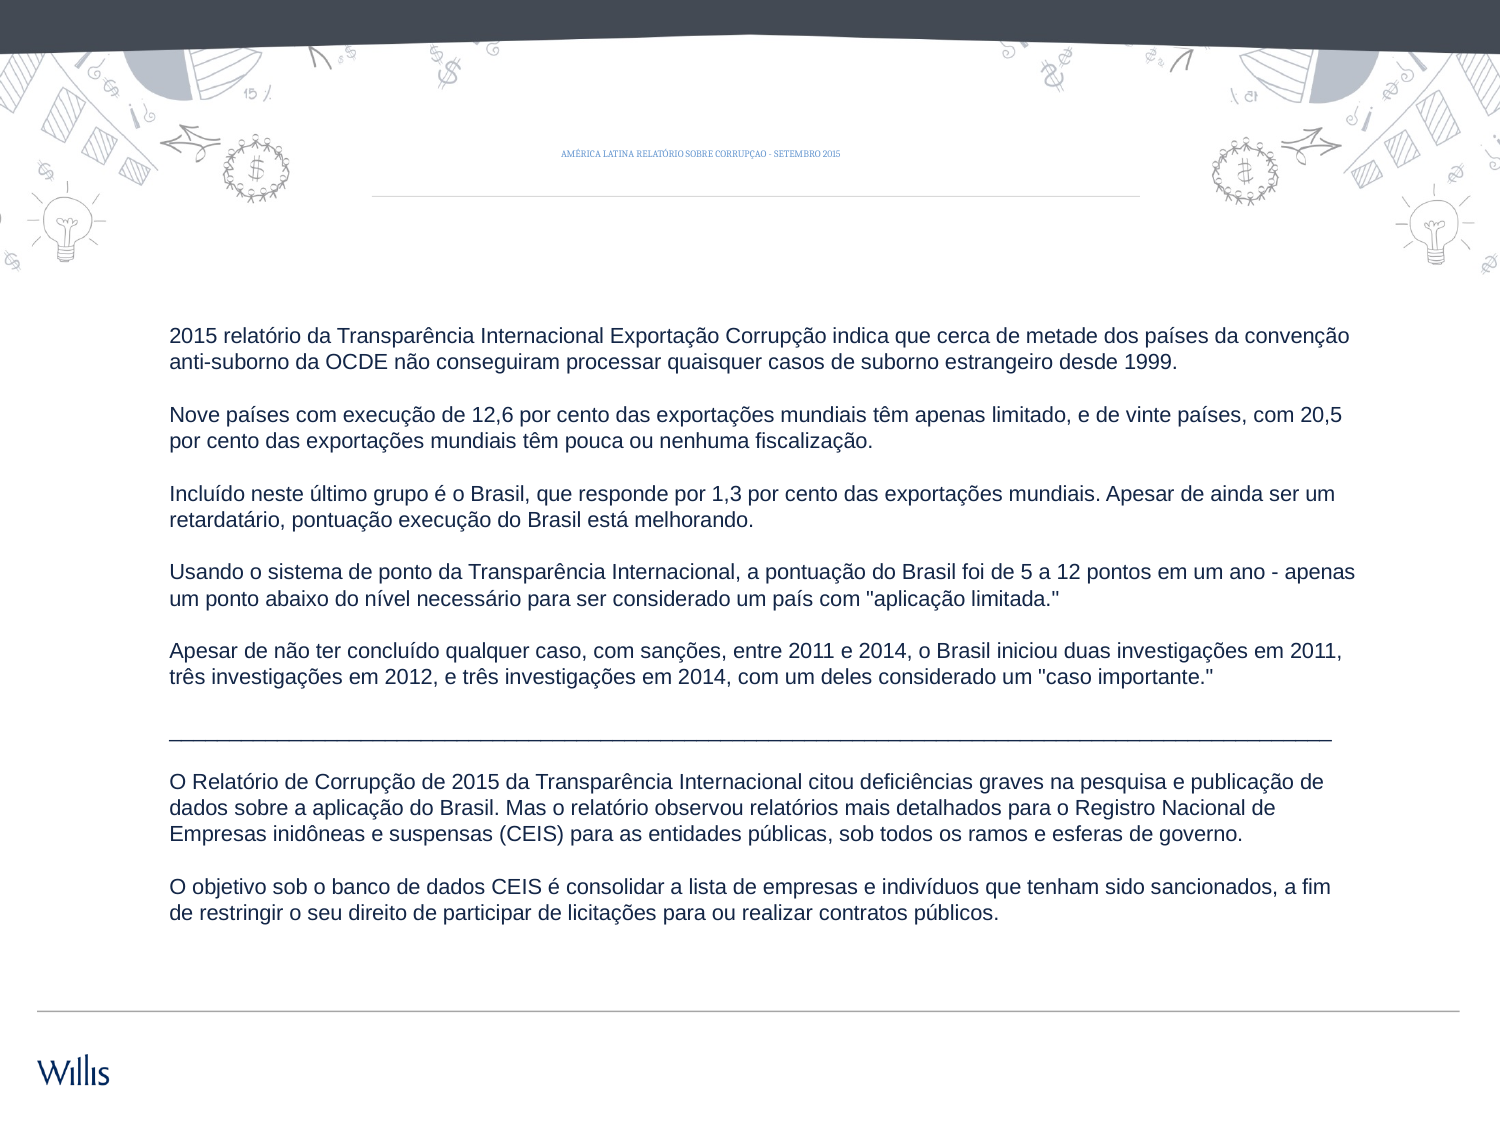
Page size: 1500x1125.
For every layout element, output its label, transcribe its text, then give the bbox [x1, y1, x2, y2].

title AMÉRICA LATINA RELATÓRIO SOBRE CORRUPÇAO - setembro 2015 [262, 141, 1139, 212]
picture [0, 0, 1500, 336]
picture [16, 1023, 143, 1114]
text_box 2015 relatório da Transparência Internacional Exportação Corrupção indica que cerca de metade dos países da convenção anti-suborno da OCDE não conseguiram processar quaisquer casos de suborno estrangeiro desde 1999. Nove países com execução de 12,6 por cento das exportações mundiais têm apenas limitado, e de vinte países, com 20,5 por cento das exportações mundiais têm pouca ou nenhuma fiscalização. Incluído neste último grupo é o Brasil, que responde por 1,3 por cento das exportações mundiais. Apesar de ainda ser um retardatário, pontuação execução do Brasil está melhorando. Usando o sistema de ponto da Transparência Internacional, a pontuação do Brasil foi de 5 a 12 pontos em um ano - apenas um ponto abaixo do nível necessário para ser considerado um país com "aplicação limitada." Apesar de não ter concluído qualquer caso, com sanções, entre 2011 e 2014, o Brasil iniciou duas investigações em 2011, três investigações em 2012, e três investigações em 2014, com um deles considerado um "caso importante." _________________________________________________________________________________________________ O Relatório de Corrupção de 2015 da Transparência Internacional citou deficiências graves na pesquisa e publicação de dados sobre a aplicação do Brasil. Mas o relatório observou relatórios mais detalhados para o Registro Nacional de Empresas inidôneas e suspensas (CEIS) para as entidades públicas, sob todos os ramos e esferas de governo. O objetivo sob o banco de dados CEIS é consolidar a lista de empresas e indivíduos que tenham sido sancionados, a fim de restringir o seu direito de participar de licitações para ou realizar contratos públicos. [154, 314, 1377, 959]
